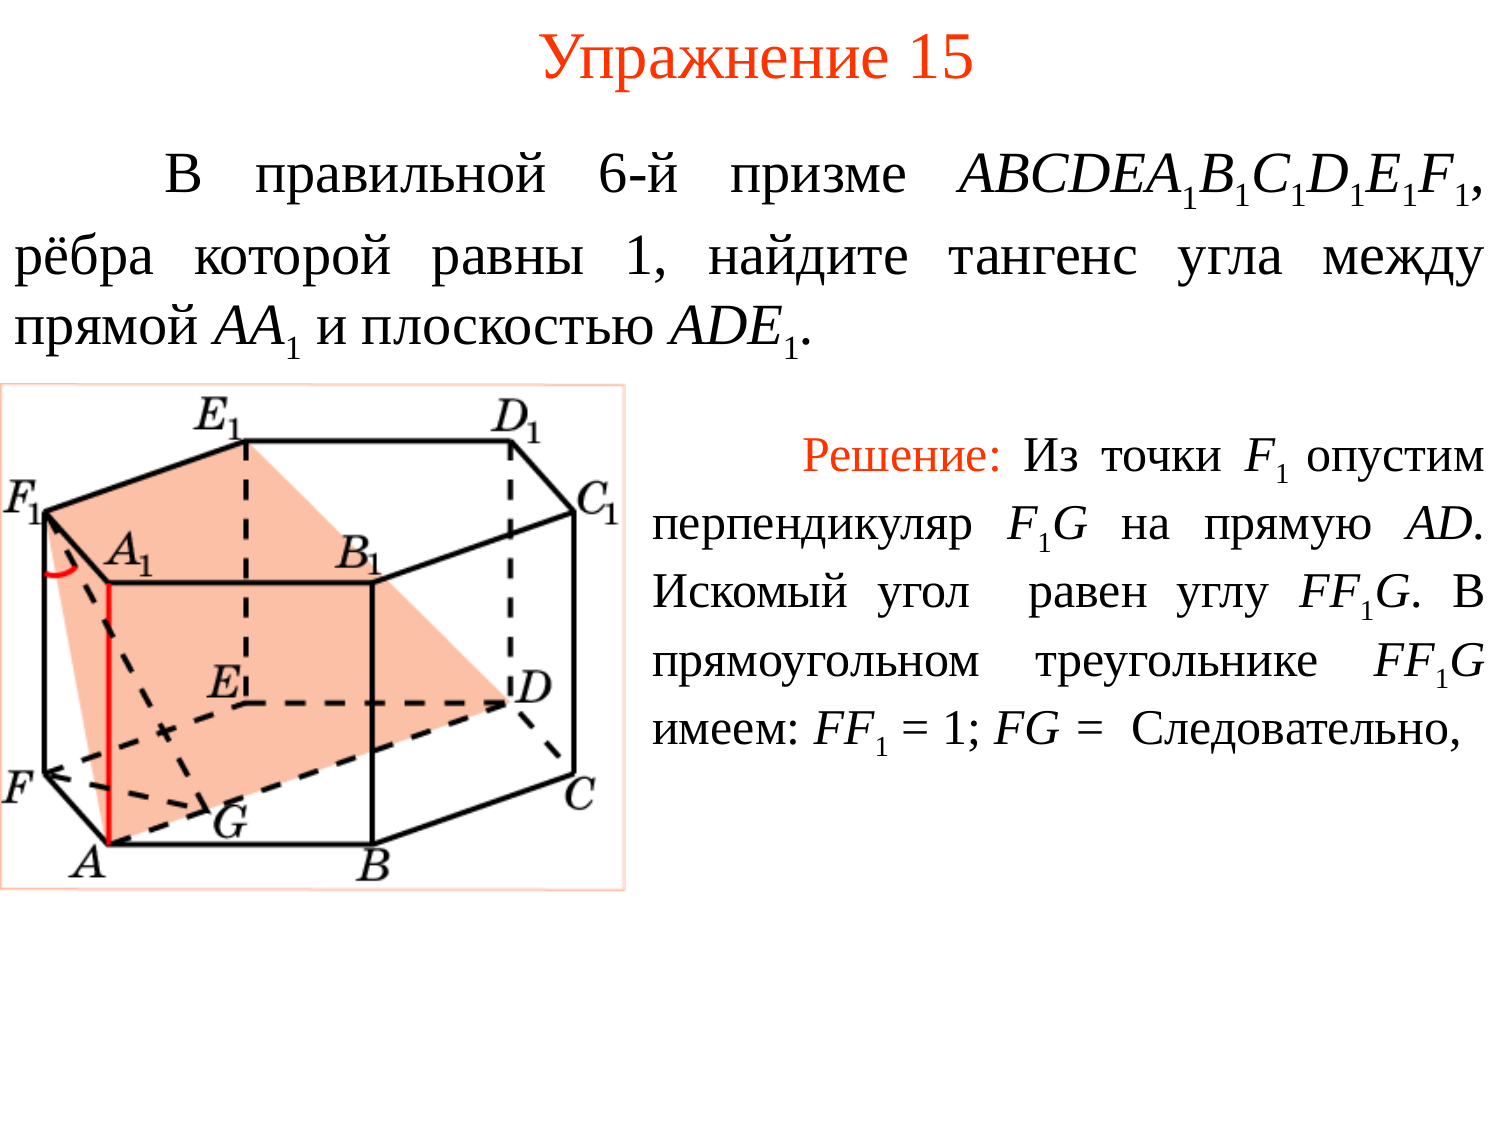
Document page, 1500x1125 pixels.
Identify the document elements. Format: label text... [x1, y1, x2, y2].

text_box В правильной 6-й призме ABCDEA1B1C1D1E1F1, рёбра которой равны 1, найдите тангенс угла между прямой AA1 и плоскостью ADE1. [0, 126, 1500, 374]
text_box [0, 382, 1500, 896]
title Упражнение 15 [118, 7, 1394, 96]
